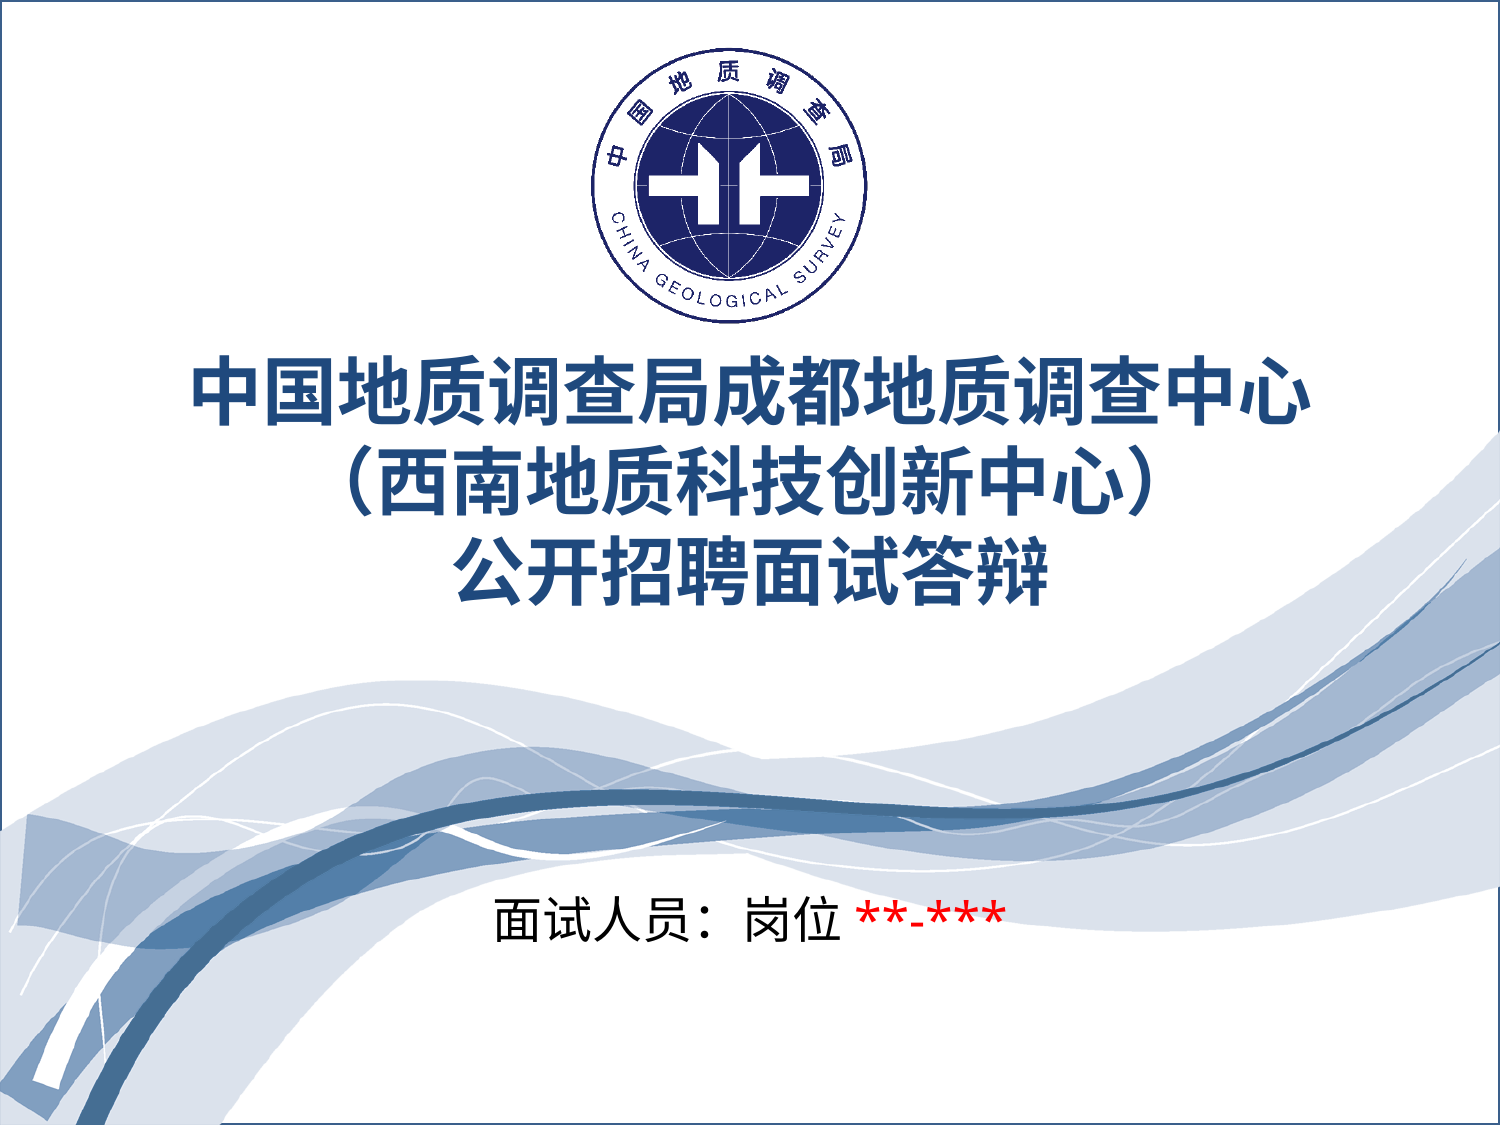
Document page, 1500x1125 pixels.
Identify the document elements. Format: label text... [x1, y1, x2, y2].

subtitle 面试人员：岗位**-*** [224, 881, 1276, 1020]
picture [0, 374, 1500, 1125]
picture [575, 35, 878, 337]
title 中国地质调查局成都地质调查中心 （西南地质科技创新中心） 公开招聘面试答辩 [52, 337, 1448, 622]
